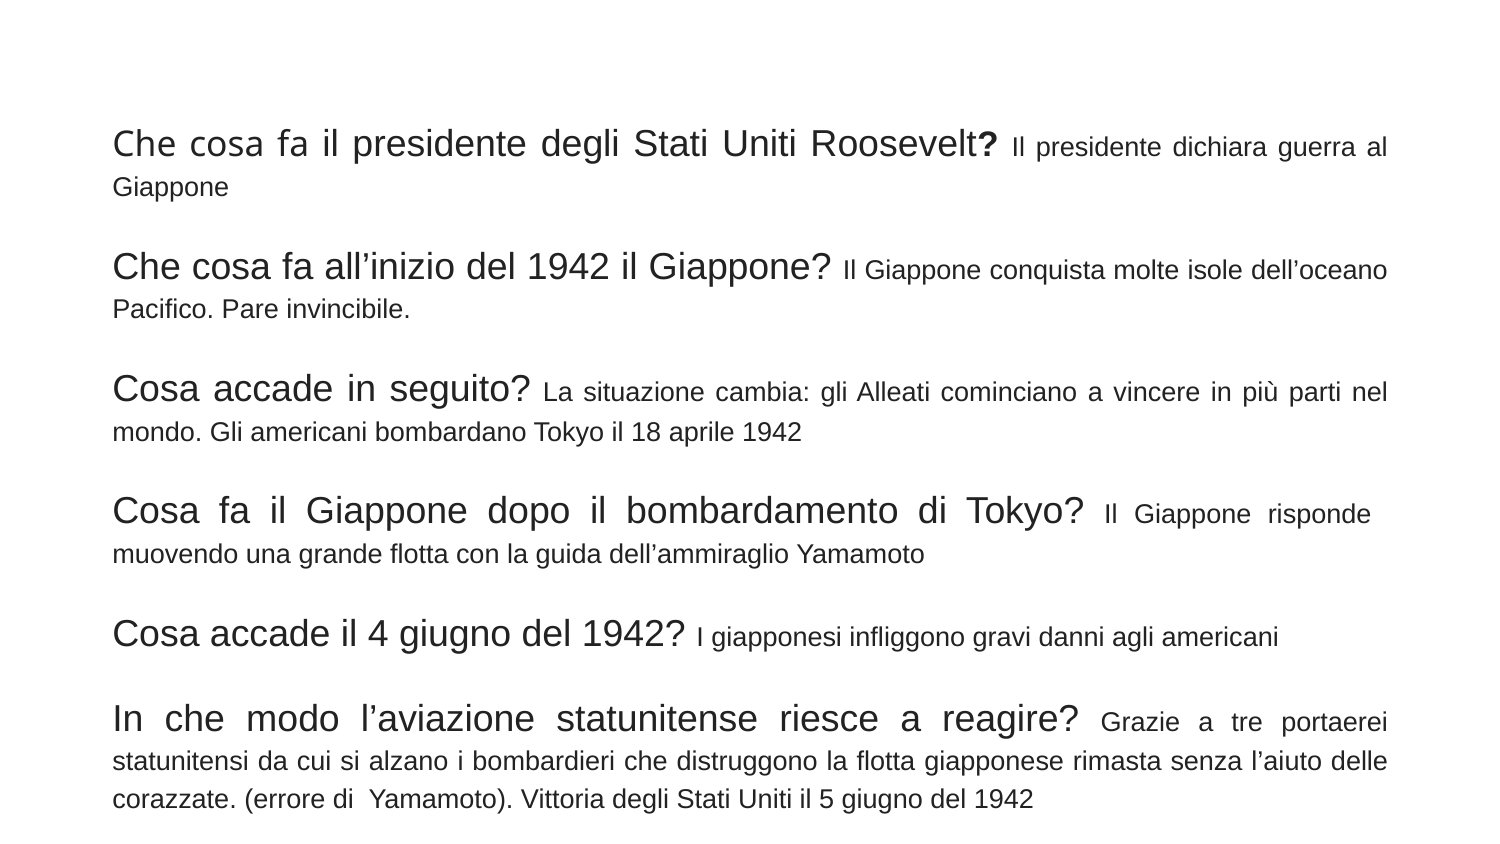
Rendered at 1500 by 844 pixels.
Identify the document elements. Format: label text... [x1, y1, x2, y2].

text_box Che cosa fa il presidente degli Stati Uniti Roosevelt? Il presidente dichiara guerra al Giappone Che cosa fa all’inizio del 1942 il Giappone? Il Giappone conquista molte isole dell’oceano Pacifico. Pare invincibile. Cosa accade in seguito? La situazione cambia: gli Alleati cominciano a vincere in più parti nel mondo. Gli americani bombardano Tokyo il 18 aprile 1942 Cosa fa il Giappone dopo il bombardamento di Tokyo? Il Giappone risponde muovendo una grande flotta con la guida dell’ammiraglio Yamamoto Cosa accade il 4 giugno del 1942? I giapponesi infliggono gravi danni agli americani In che modo l’aviazione statunitense riesce a reagire? Grazie a tre portaerei statunitensi da cui si alzano i bombardieri che distruggono la flotta giapponese rimasta senza l’aiuto delle corazzate. (errore di Yamamoto). Vittoria degli Stati Uniti il 5 giugno del 1942 [97, 97, 1403, 590]
